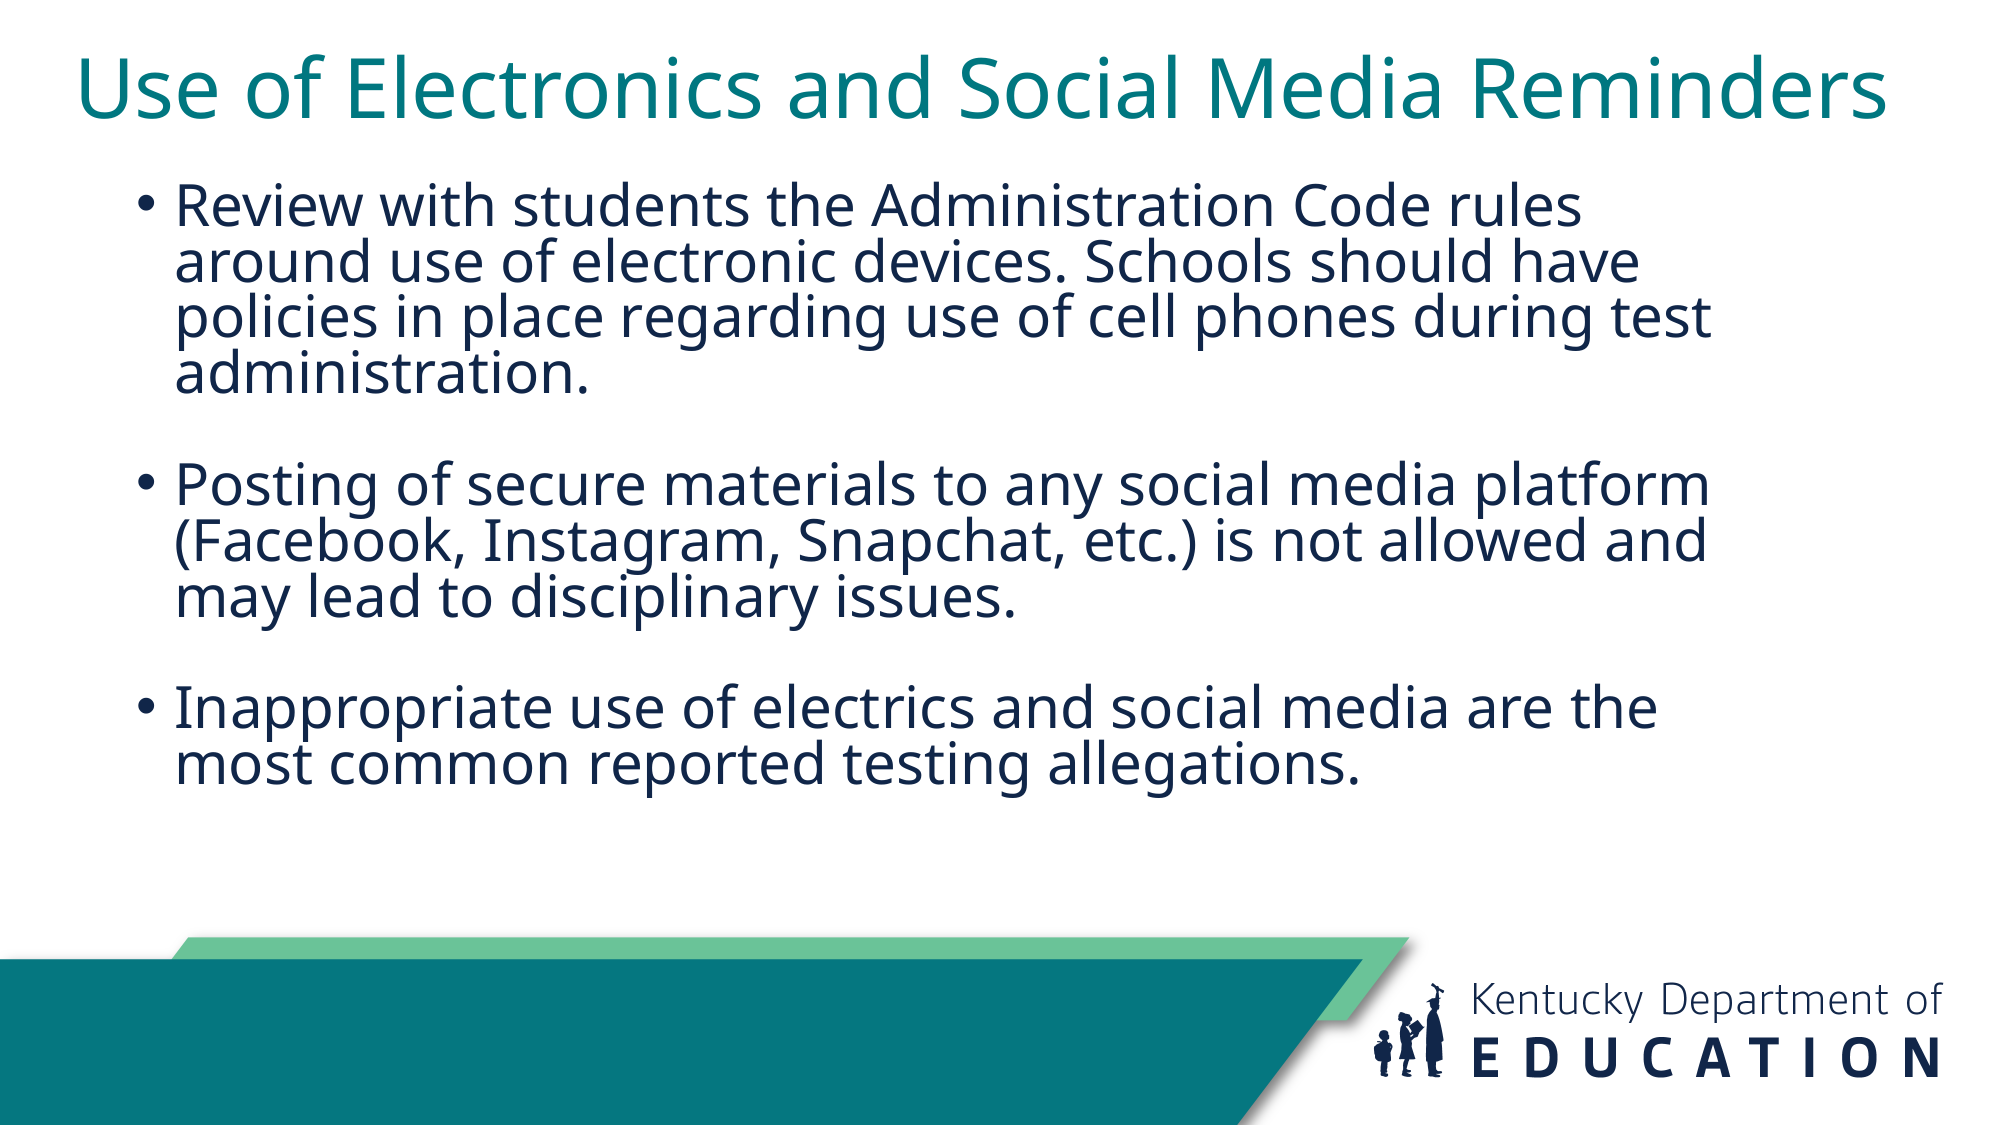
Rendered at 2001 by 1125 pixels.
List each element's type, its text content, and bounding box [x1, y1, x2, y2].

picture [0, 0, 2001, 1125]
title Use of Electronics and Social Media Reminders [0, 0, 1987, 183]
list Review with students the Administration Code rules around use of electronic devices. Schools should have policies in place regarding use of cell phones during test administration. Posting of secure materials to any social media platform (Facebook, Instagram, Snapchat, etc.) is not allowed and may lead to disciplinary issues. Inappropriate use of electrics and social media are the most common reported testing allegations. [121, 173, 1810, 943]
